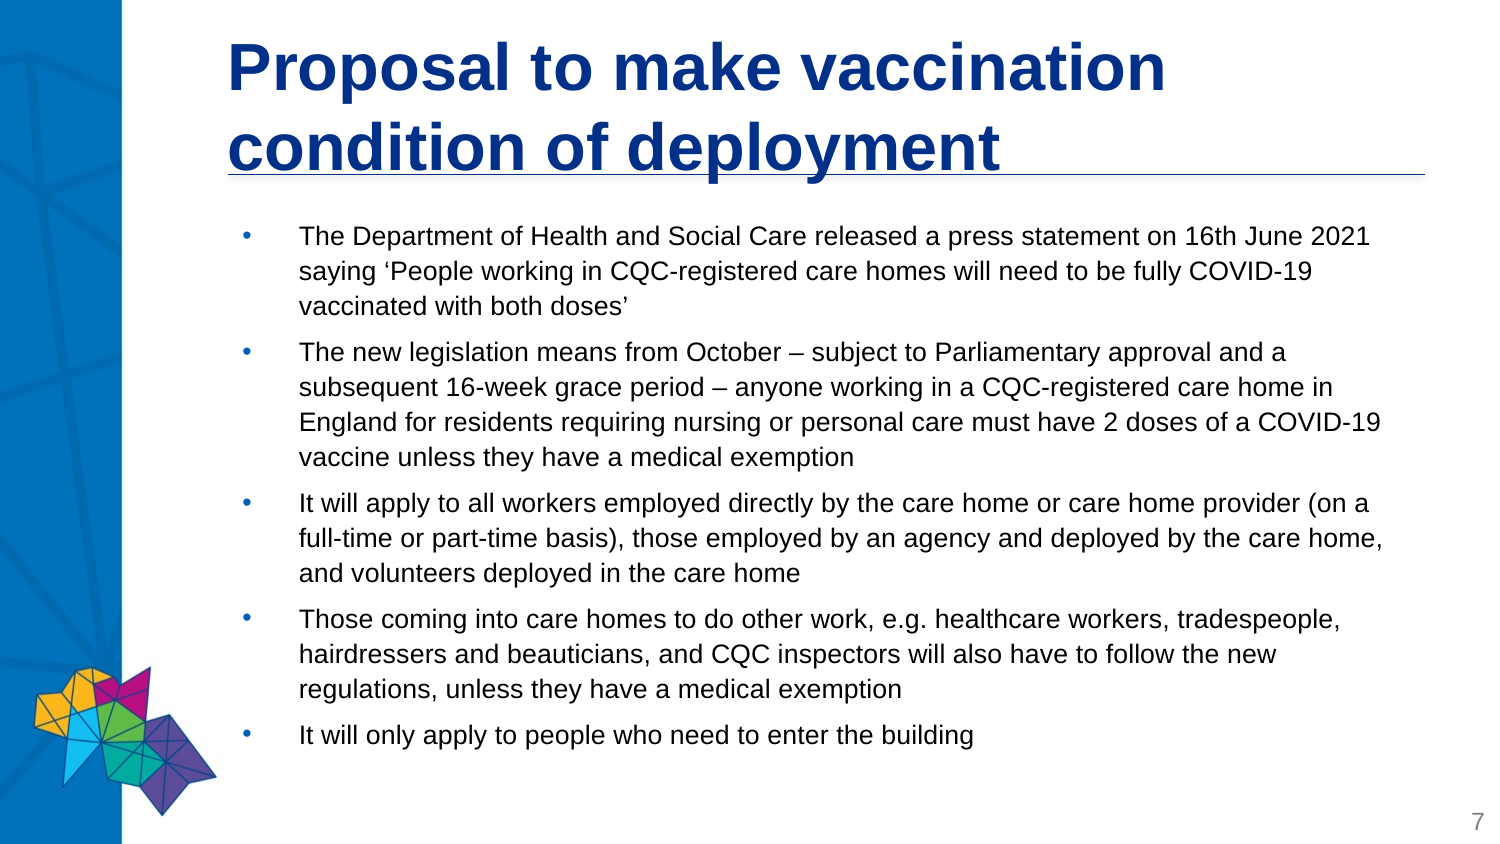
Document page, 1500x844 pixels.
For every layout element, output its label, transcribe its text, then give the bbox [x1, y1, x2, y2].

title Proposal to make vaccination condition of deployment [227, 33, 1425, 175]
list The Department of Health and Social Care released a press statement on 16th June 2021 saying ‘People working in CQC-registered care homes will need to be fully COVID-19 vaccinated with both doses’ The new legislation means from October – subject to Parliamentary approval and a subsequent 16-week grace period – anyone working in a CQC-registered care home in England for residents requiring nursing or personal care must have 2 doses of a COVID-19 vaccine unless they have a medical exemption It will apply to all workers employed directly by the care home or care home provider (on a full-time or part-time basis), those employed by an agency and deployed by the care home, and volunteers deployed in the care home Those coming into care homes to do other work, e.g. healthcare workers, tradespeople, hairdressers and beauticians, and CQC inspectors will also have to follow the new regulations, unless they have a medical exemption It will only apply to people who need to enter the building [227, 208, 1425, 765]
picture [0, 0, 1500, 844]
